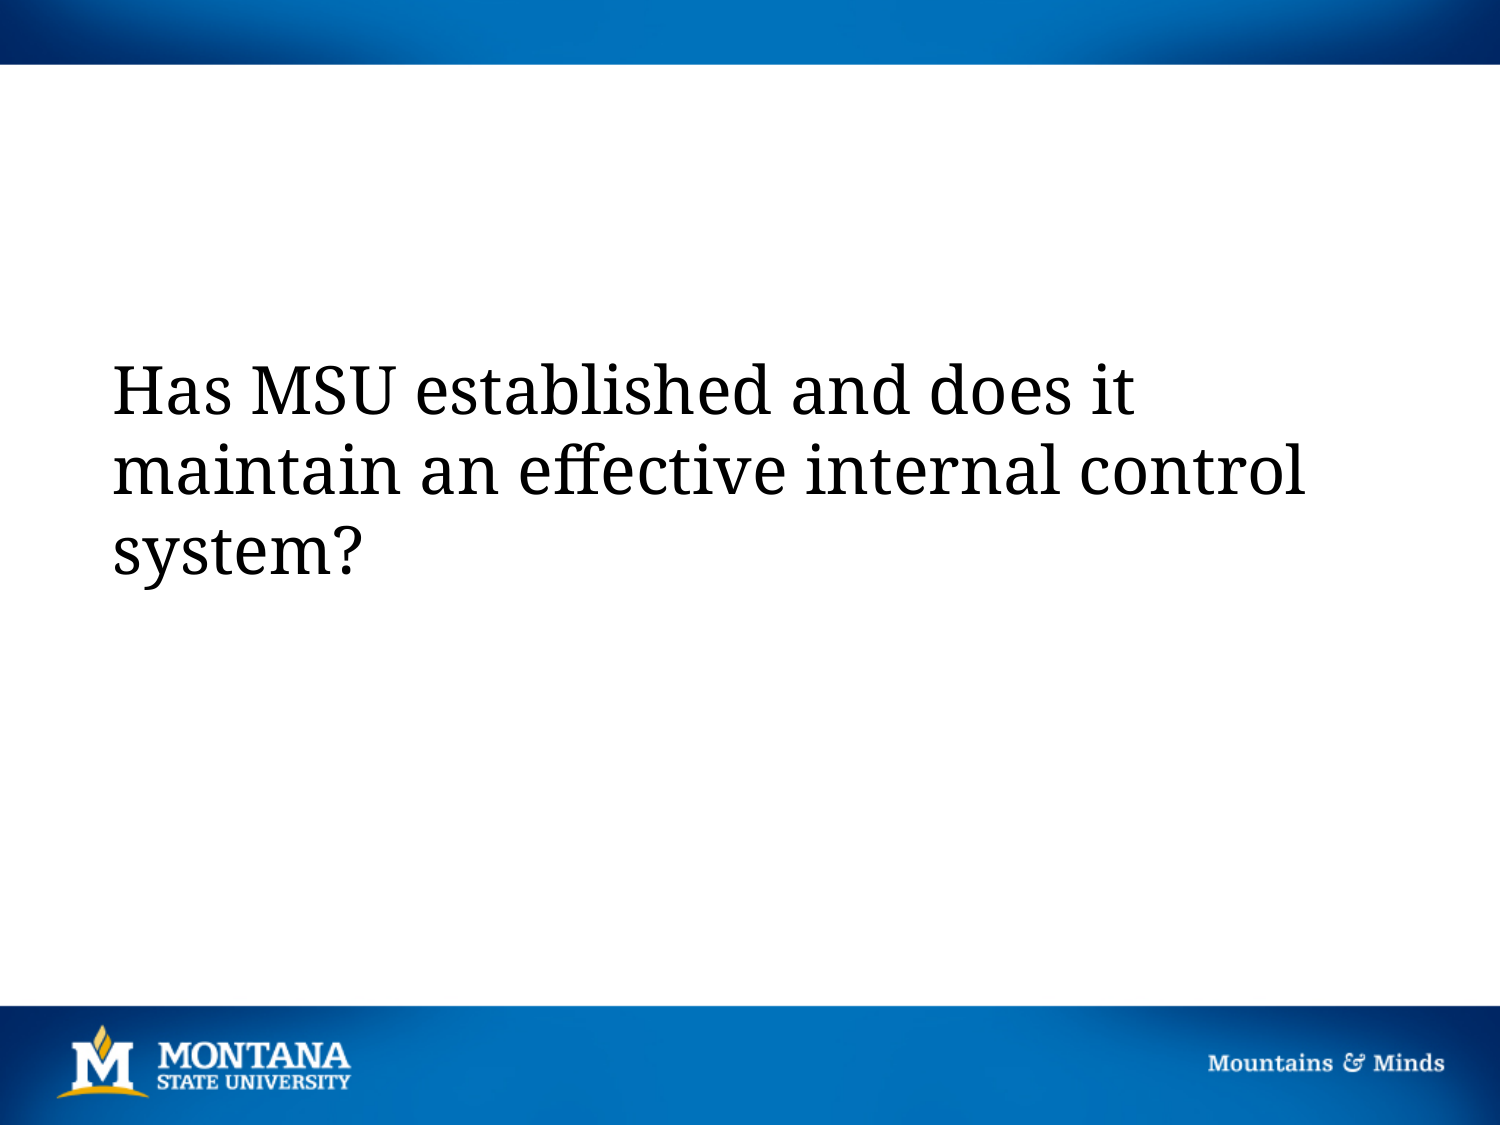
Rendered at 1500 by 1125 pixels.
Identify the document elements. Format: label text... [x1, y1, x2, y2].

picture [0, 0, 1500, 1125]
list Has MSU established and does it maintain an effective internal control system? [97, 290, 1419, 738]
